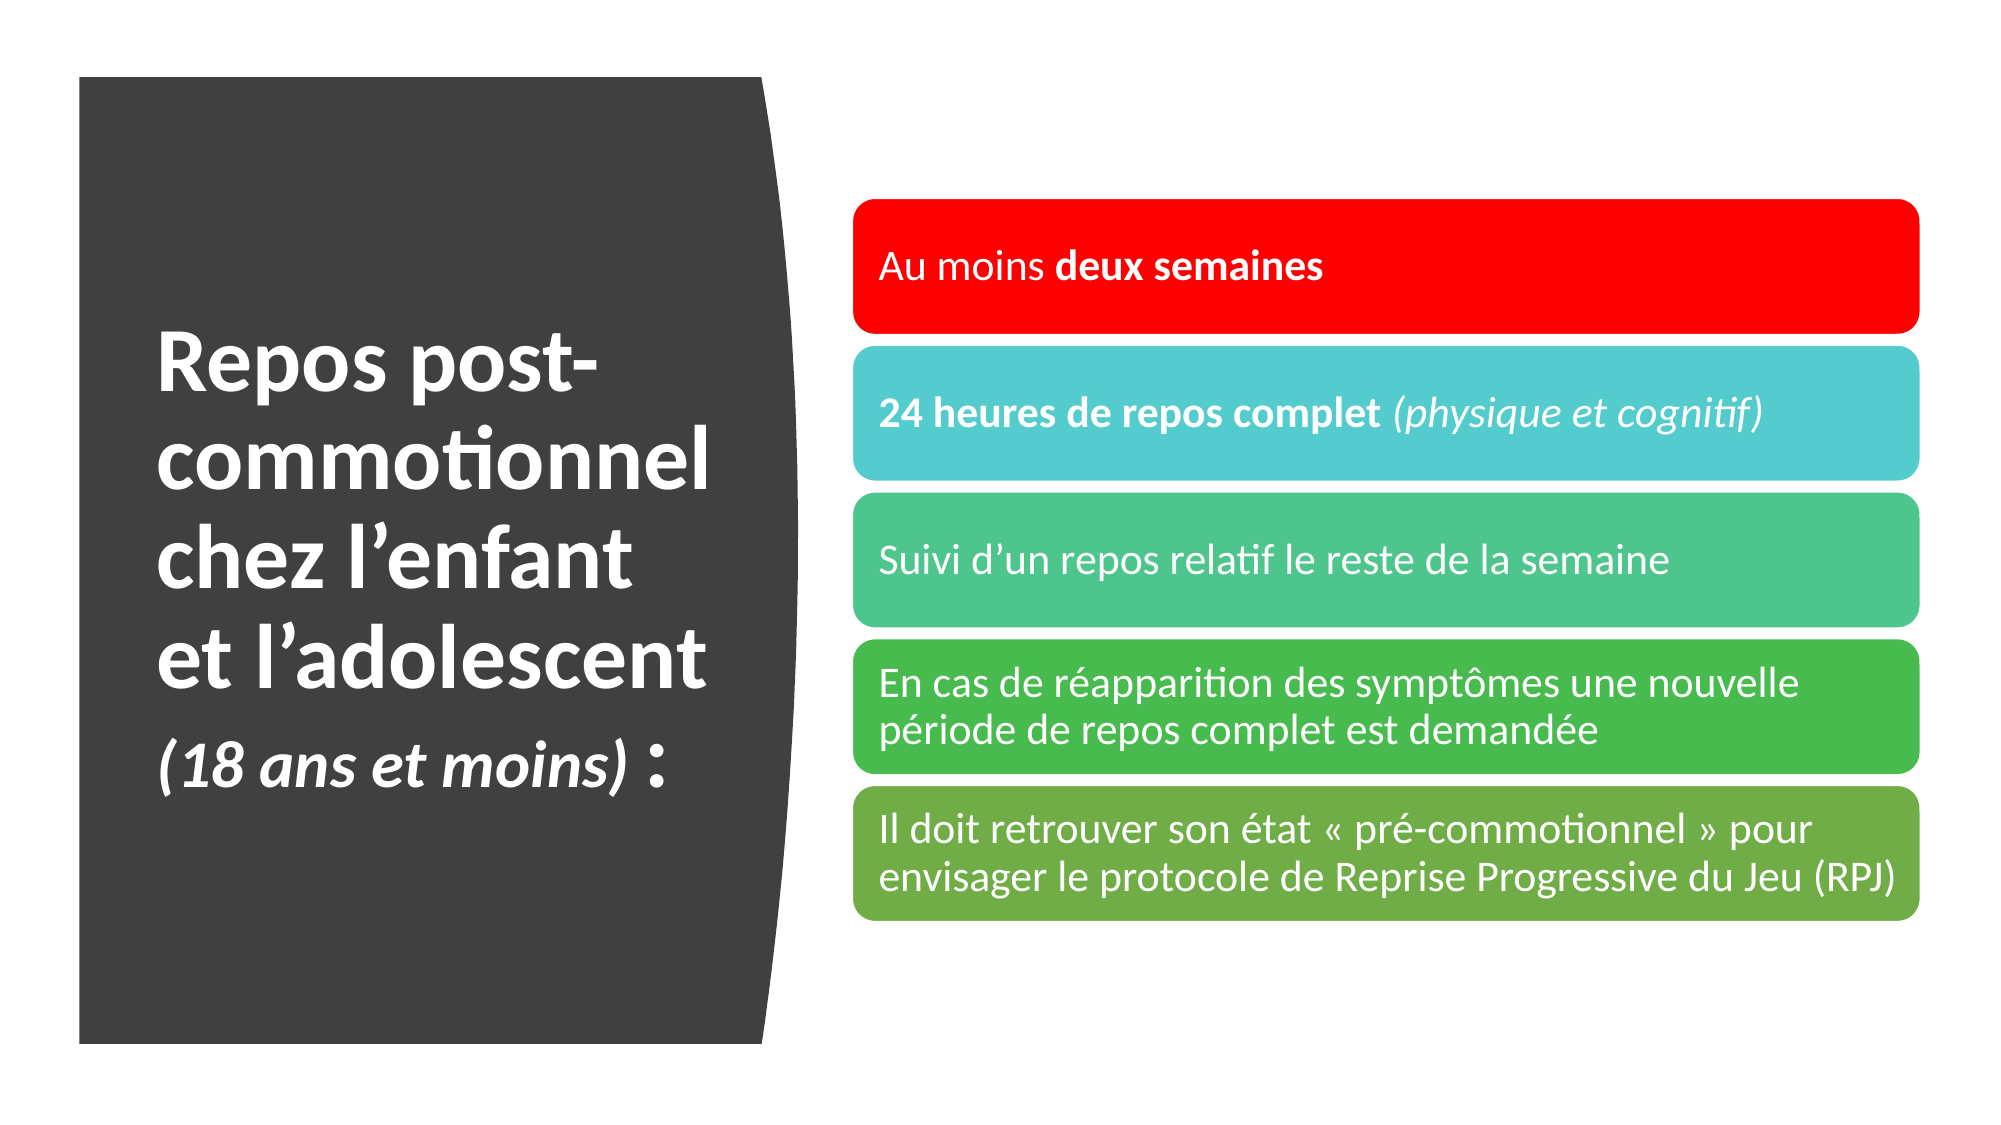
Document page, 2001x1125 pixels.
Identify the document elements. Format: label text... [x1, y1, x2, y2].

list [852, 77, 1921, 1043]
title Repos post-commotionnel chez l’enfant et l’adolescent (18 ans et moins) : [141, 166, 743, 953]
text_box [78, 76, 800, 1045]
